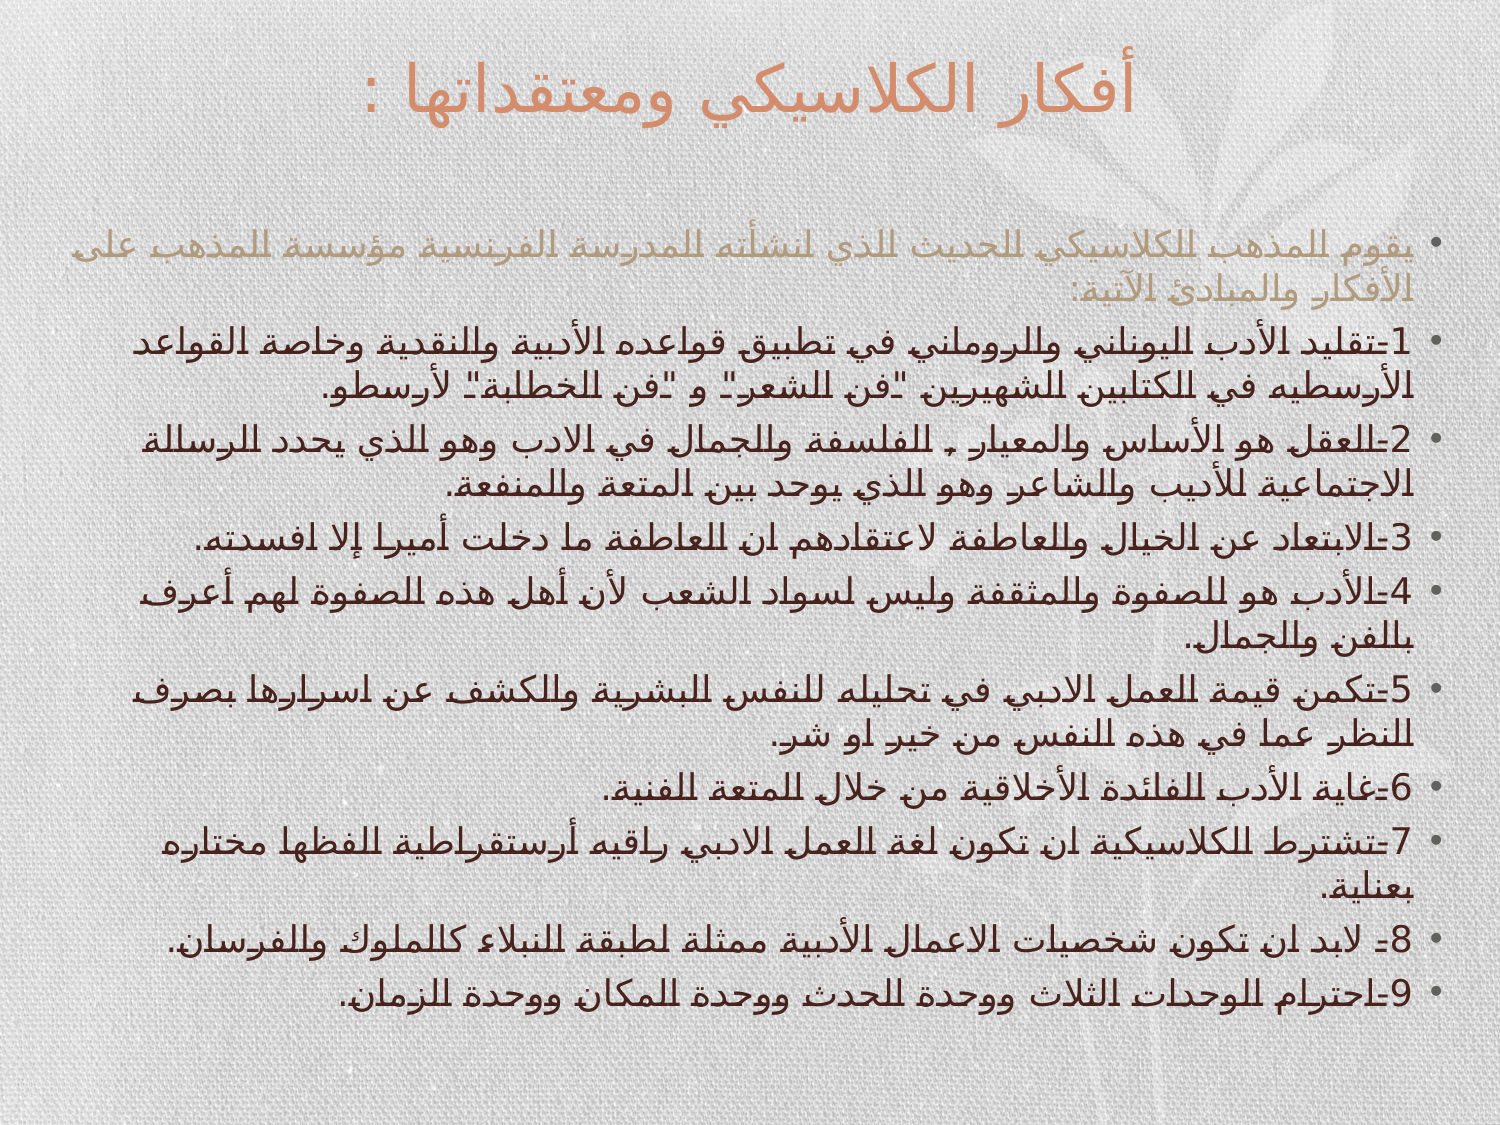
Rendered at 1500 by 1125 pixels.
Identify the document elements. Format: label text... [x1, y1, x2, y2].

list يقوم المذهب الكلاسيكي الحديث الذي انشأته المدرسة الفرنسية مؤسسة المذهب على الأفكار والمبادئ الآتية: 1-تقليد الأدب اليوناني والروماني في تطبيق قواعده الأدبية والنقدية وخاصة القواعد الأرسطيه في الكتابين الشهيرين "فن الشعر" و "فن الخطابة" لأرسطو. 2-العقل هو الأساس والمعيار , الفلسفة والجمال في الادب وهو الذي يحدد الرسالة الاجتماعية للأديب والشاعر وهو الذي يوحد بين المتعة والمنفعة. 3-الابتعاد عن الخيال والعاطفة لاعتقادهم ان العاطفة ما دخلت أميرا إلا افسدته. 4-الأدب هو للصفوة والمثقفة وليس لسواد الشعب لأن أهل هذه الصفوة لهم أعرف بالفن والجمال. 5-تكمن قيمة العمل الادبي في تحليله للنفس البشرية والكشف عن اسرارها بصرف النظر عما في هذه النفس من خير او شر. 6-غاية الأدب الفائدة الأخلاقية من خلال المتعة الفنية. 7-تشترط الكلاسيكية ان تكون لغة العمل الادبي راقيه أرستقراطية الفظها مختاره بعناية. 8- لابد ان تكون شخصيات الاعمال الأدبية ممثلة لطبقة النبلاء كالملوك والفرسان. 9-احترام الوحدات الثلاث ووحدة الحدث ووحدة المكان ووحدة الزمان. [45, 213, 1455, 1023]
title أفكار الكلاسيكي ومعتقداتها : [45, 37, 1455, 213]
